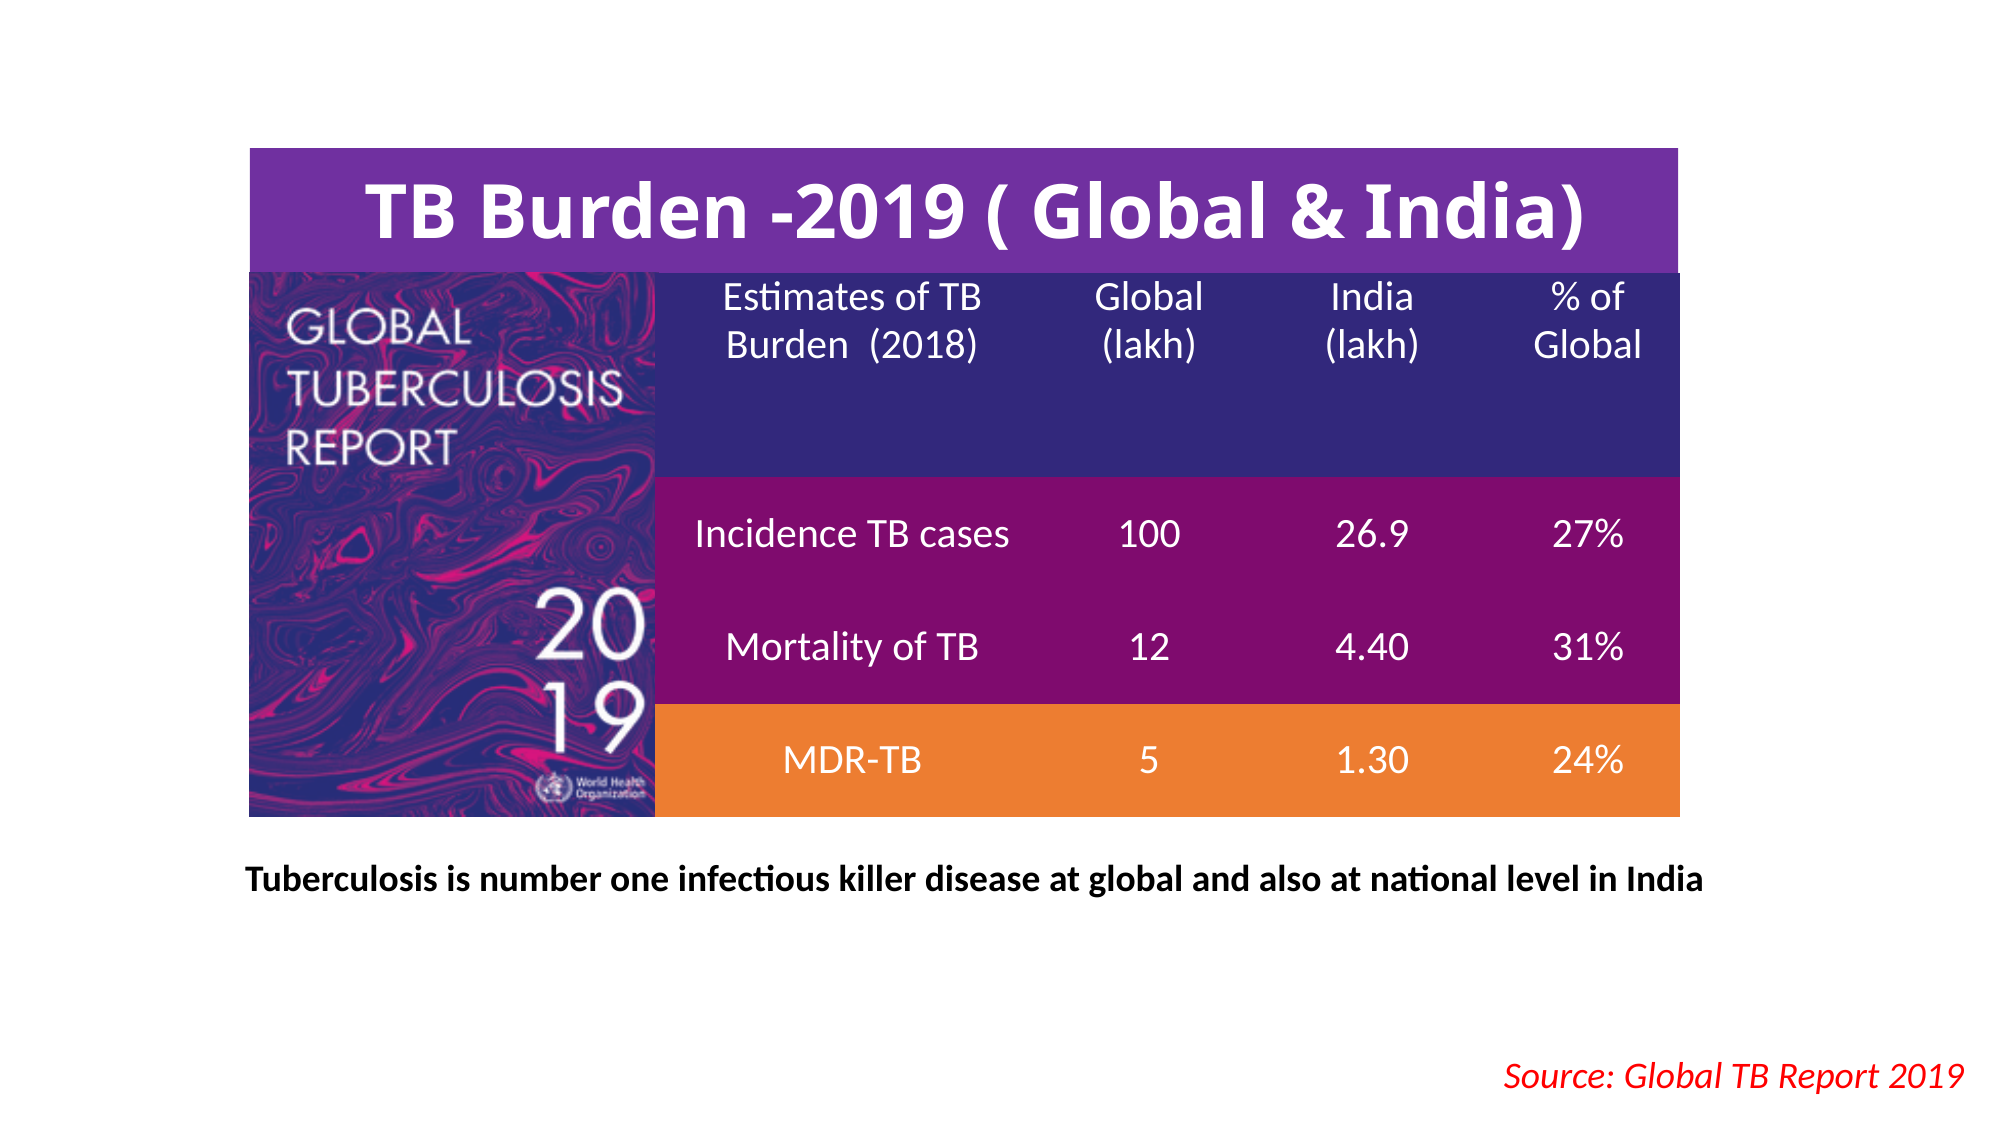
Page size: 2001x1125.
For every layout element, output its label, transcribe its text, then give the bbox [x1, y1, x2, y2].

table_cell 1.30 [1249, 704, 1496, 817]
table_cell 12 [1050, 590, 1249, 704]
table_cell 31% [1496, 590, 1680, 704]
table_cell 4.40 [1249, 590, 1496, 704]
table_cell Mortality of TB [659, 590, 1050, 704]
table_cell 27% [1496, 477, 1680, 590]
title TB Burden -2019 ( Global & India) [249, 148, 1679, 273]
text_box Tuberculosis is number one infectious killer disease at global and also at national level in India [230, 846, 1722, 952]
table_header India (lakh) [1249, 273, 1496, 477]
table_header Estimates of TB Burden (2018) [659, 273, 1050, 477]
table_cell Incidence TB cases [659, 477, 1050, 590]
text_box Source: Global TB Report 2019 [1489, 1044, 2000, 1104]
table_cell 26.9 [1249, 477, 1496, 590]
picture [249, 272, 659, 817]
table_cell MDR-TB [659, 704, 1050, 817]
table_cell 5 [1050, 704, 1249, 817]
table_cell 24% [1496, 704, 1680, 817]
table_header Global (lakh) [1050, 273, 1249, 477]
table_cell 100 [1050, 477, 1249, 590]
table_header % of Global [1496, 273, 1680, 477]
